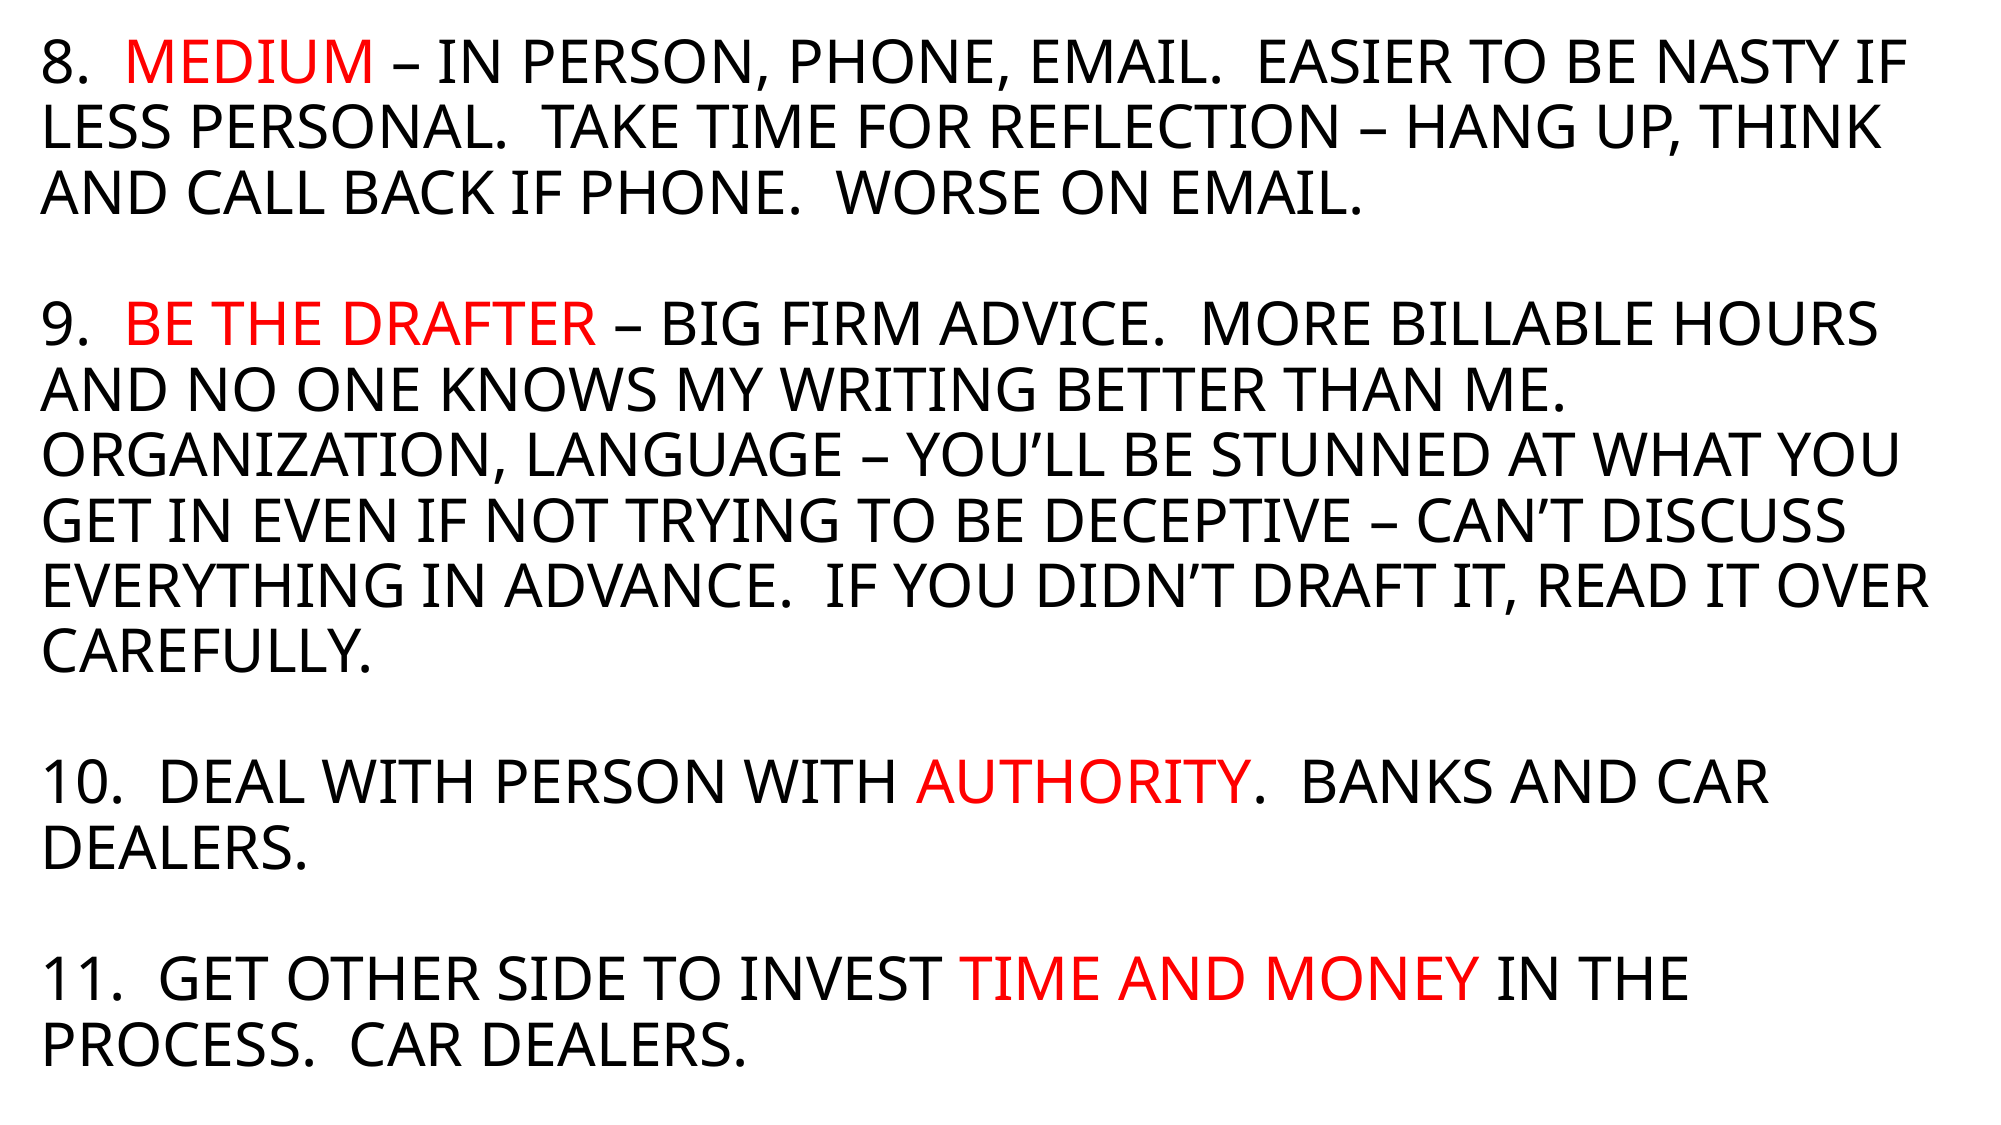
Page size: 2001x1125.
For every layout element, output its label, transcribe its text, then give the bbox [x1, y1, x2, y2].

title 8. MEDIUM – IN PERSON, PHONE, EMAIL. EASIER TO BE NASTY IF LESS PERSONAL. TAKE TIME FOR REFLECTION – HANG UP, THINK AND CALL BACK IF PHONE. WORSE ON EMAIL. 9. BE THE DRAFTER – BIG FIRM ADVICE. MORE BILLABLE HOURS AND NO ONE KNOWS MY WRITING BETTER THAN ME. ORGANIZATION, LANGUAGE – YOU’LL BE STUNNED AT WHAT YOU GET IN EVEN IF NOT TRYING TO BE DECEPTIVE – CAN’T DISCUSS EVERYTHING IN ADVANCE. IF YOU DIDN’T DRAFT IT, READ IT OVER CAREFULLY. 10. DEAL WITH PERSON WITH AUTHORITY. BANKS AND CAR DEALERS. 11. GET OTHER SIDE TO INVEST TIME AND MONEY IN THE PROCESS. CAR DEALERS. [25, 23, 1974, 1094]
